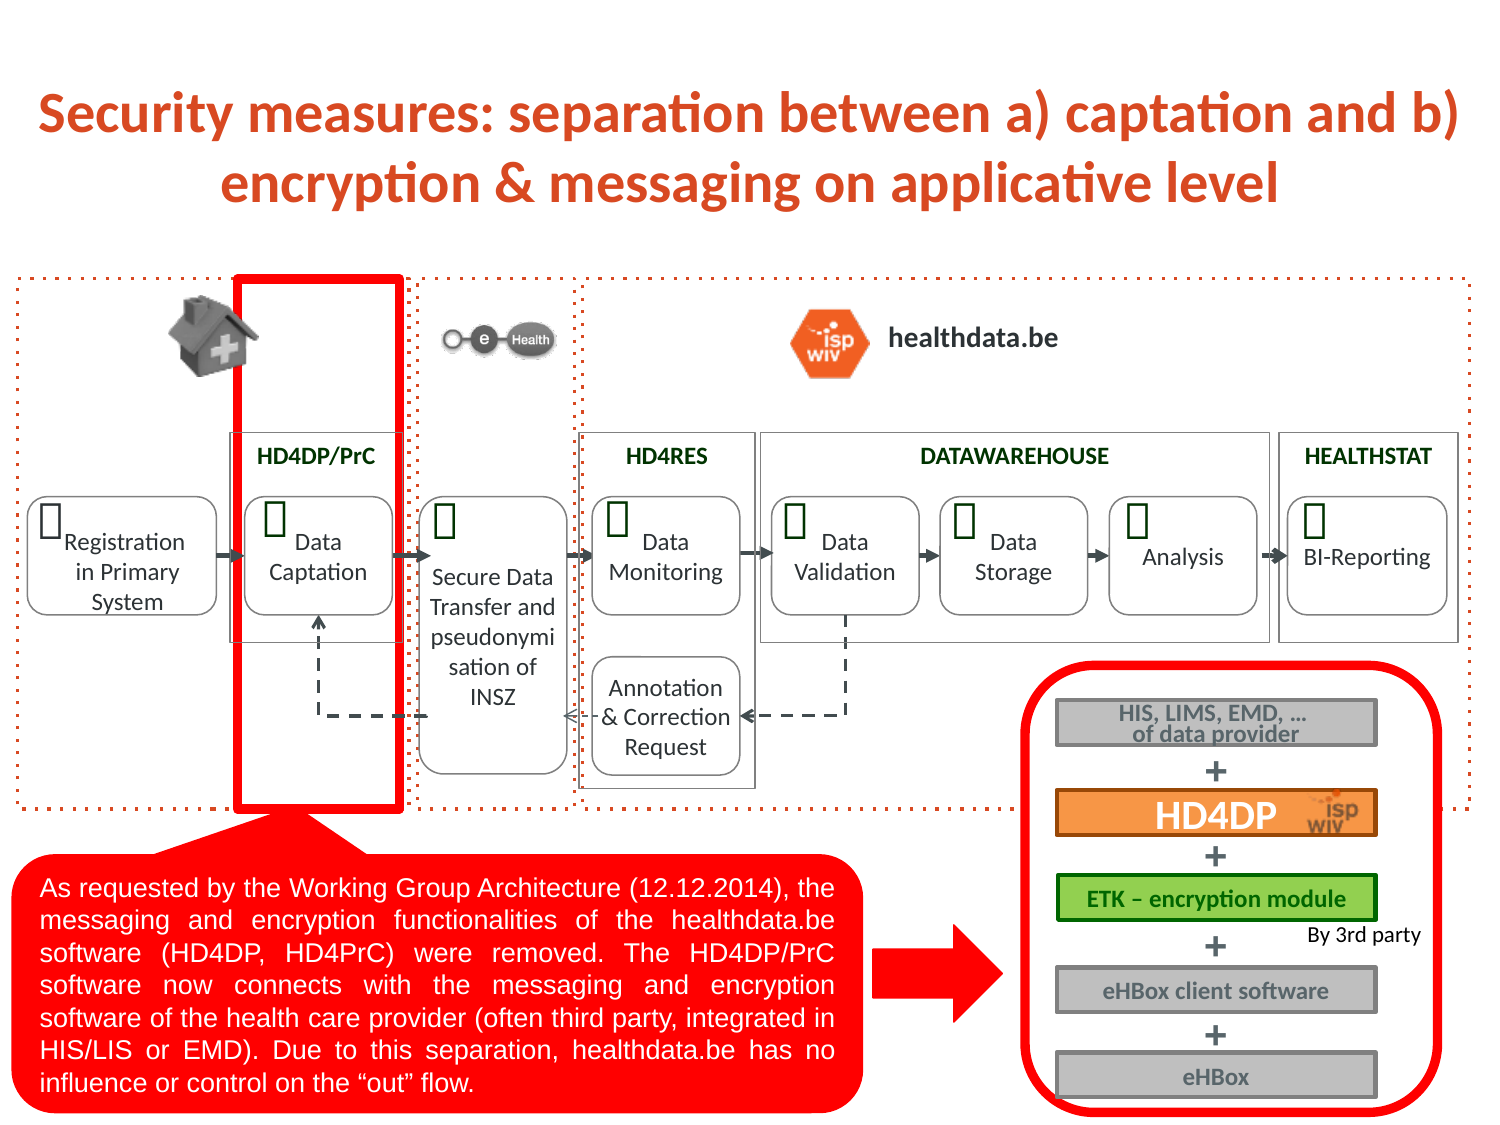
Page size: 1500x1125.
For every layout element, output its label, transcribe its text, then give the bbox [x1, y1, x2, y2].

text_box [17, 278, 237, 810]
picture [439, 303, 568, 365]
title Security measures: separation between a) captation and b) encryption & messaging on applicative level [0, 50, 1500, 239]
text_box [1024, 665, 1438, 1113]
text_box HEALTHSTAT [1279, 432, 1459, 643]
text_box [417, 278, 575, 553]
text_box  [1284, 482, 1345, 557]
text_box  [237, 482, 245, 554]
text_box [237, 278, 400, 432]
picture [168, 295, 259, 378]
text_box [417, 725, 575, 810]
text_box [400, 278, 410, 553]
text_box [582, 278, 1470, 810]
text_box  [245, 479, 306, 555]
text_box [872, 924, 1003, 1023]
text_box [741, 612, 844, 719]
text_box DATAWAREHOUSE [760, 432, 1270, 643]
text_box  [587, 479, 648, 555]
text_box [237, 643, 400, 810]
text_box [567, 562, 575, 713]
text_box HD4DP/PrC [383, 562, 403, 613]
picture [790, 301, 870, 385]
text_box [403, 563, 410, 613]
text_box Data Captation [244, 496, 393, 615]
text_box HD4DP/PrC [230, 432, 403, 553]
text_box Registration in Primary System [27, 496, 217, 615]
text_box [318, 614, 427, 717]
text_box [400, 725, 410, 810]
text_box HD4DP/PrC [230, 563, 316, 643]
text_box  [415, 482, 475, 557]
text_box  [20, 482, 81, 557]
text_box As requested by the Working Group Architecture (12.12.2014), the messaging and encryption functionalities of the healthdata.be software (HD4DP, HD4PrC) were removed. The HD4DP/PrC software now connects with the messaging and encryption software of the health care provider (often third party, integrated in HIS/LIS or EMD). Due to this separation, healthdata.be has no influence or control on the “out” flow. [12, 806, 863, 1113]
text_box healthdata.be [874, 311, 1074, 361]
text_box HD4RES [579, 432, 755, 789]
text_box Secure Data Transfer and pseudonymisation of INSZ [419, 496, 567, 774]
